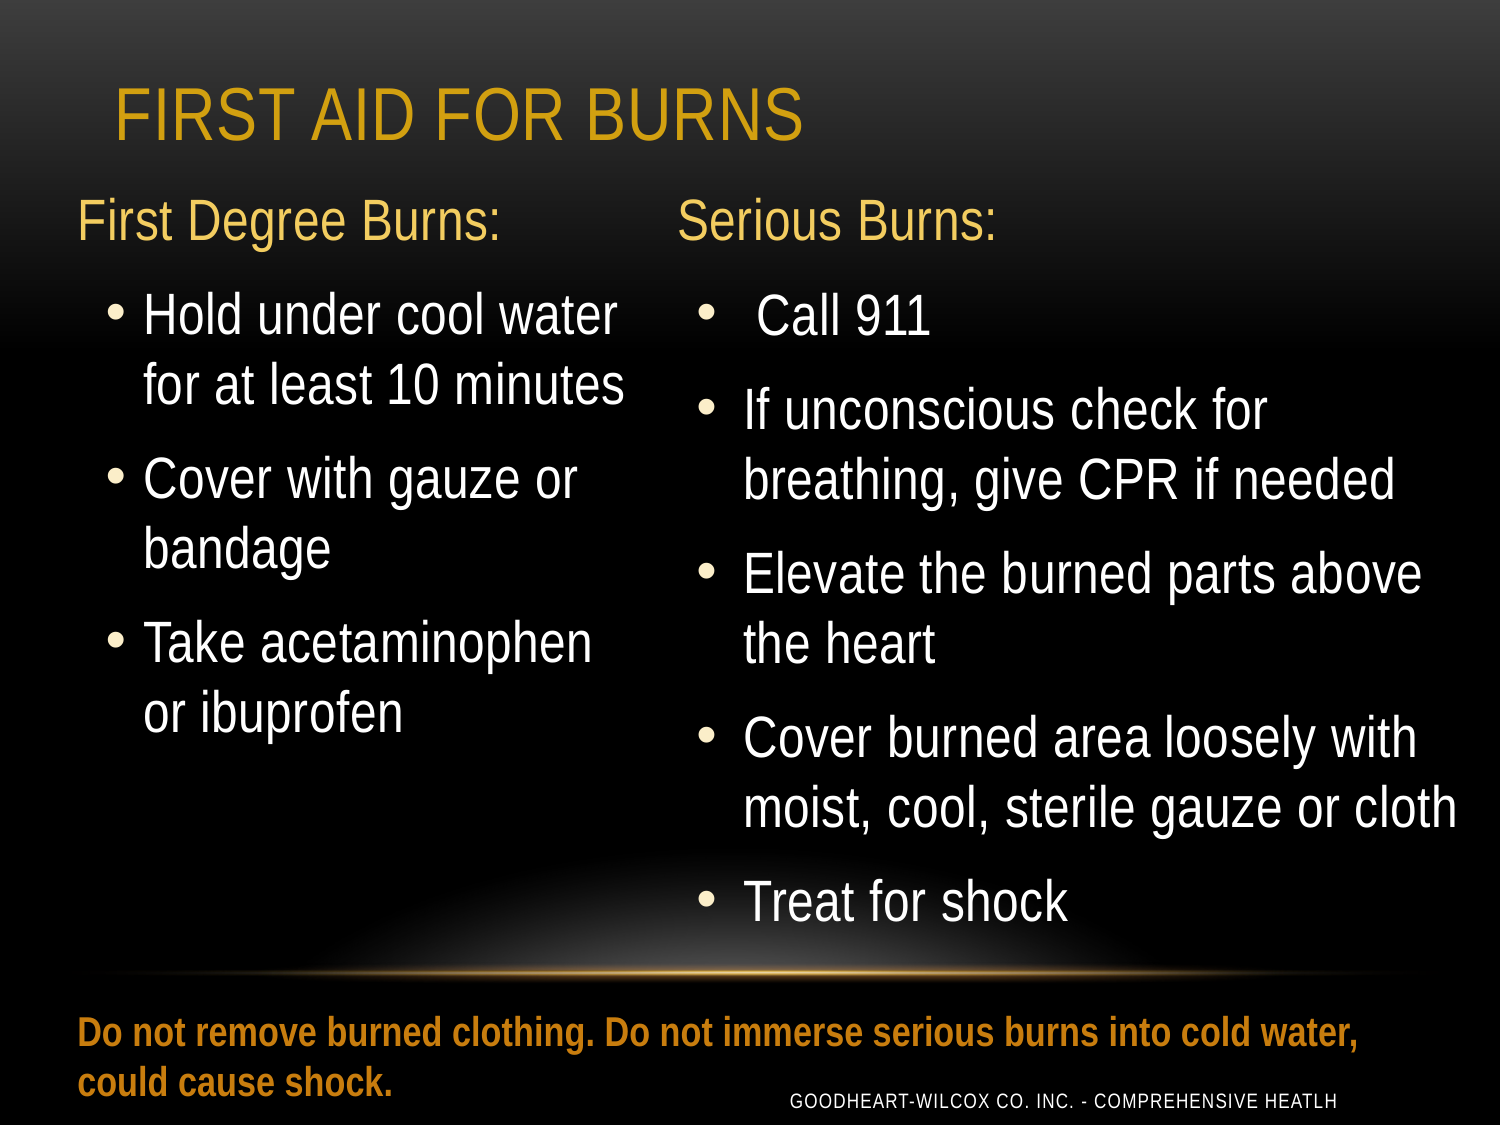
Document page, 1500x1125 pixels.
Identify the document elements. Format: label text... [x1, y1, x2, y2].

title First aid for burns [99, 45, 1400, 163]
footer Goodheart-Wilcox Co. Inc. - Comprehensive Heatlh [774, 1087, 1463, 1114]
picture [0, 0, 1500, 1125]
list First Degree Burns: Hold under cool water for at least 10 minutes Cover with gauze or bandage Take acetaminophen or ibuprofen [62, 174, 650, 938]
list Serious Burns: Call 911 If unconscious check for breathing, give CPR if needed Elevate the burned parts above the heart Cover burned area loosely with moist, cool, sterile gauze or cloth Treat for shock [662, 174, 1488, 938]
text_box Do not remove burned clothing. Do not immerse serious burns into cold water, could cause shock. [62, 996, 1463, 1112]
